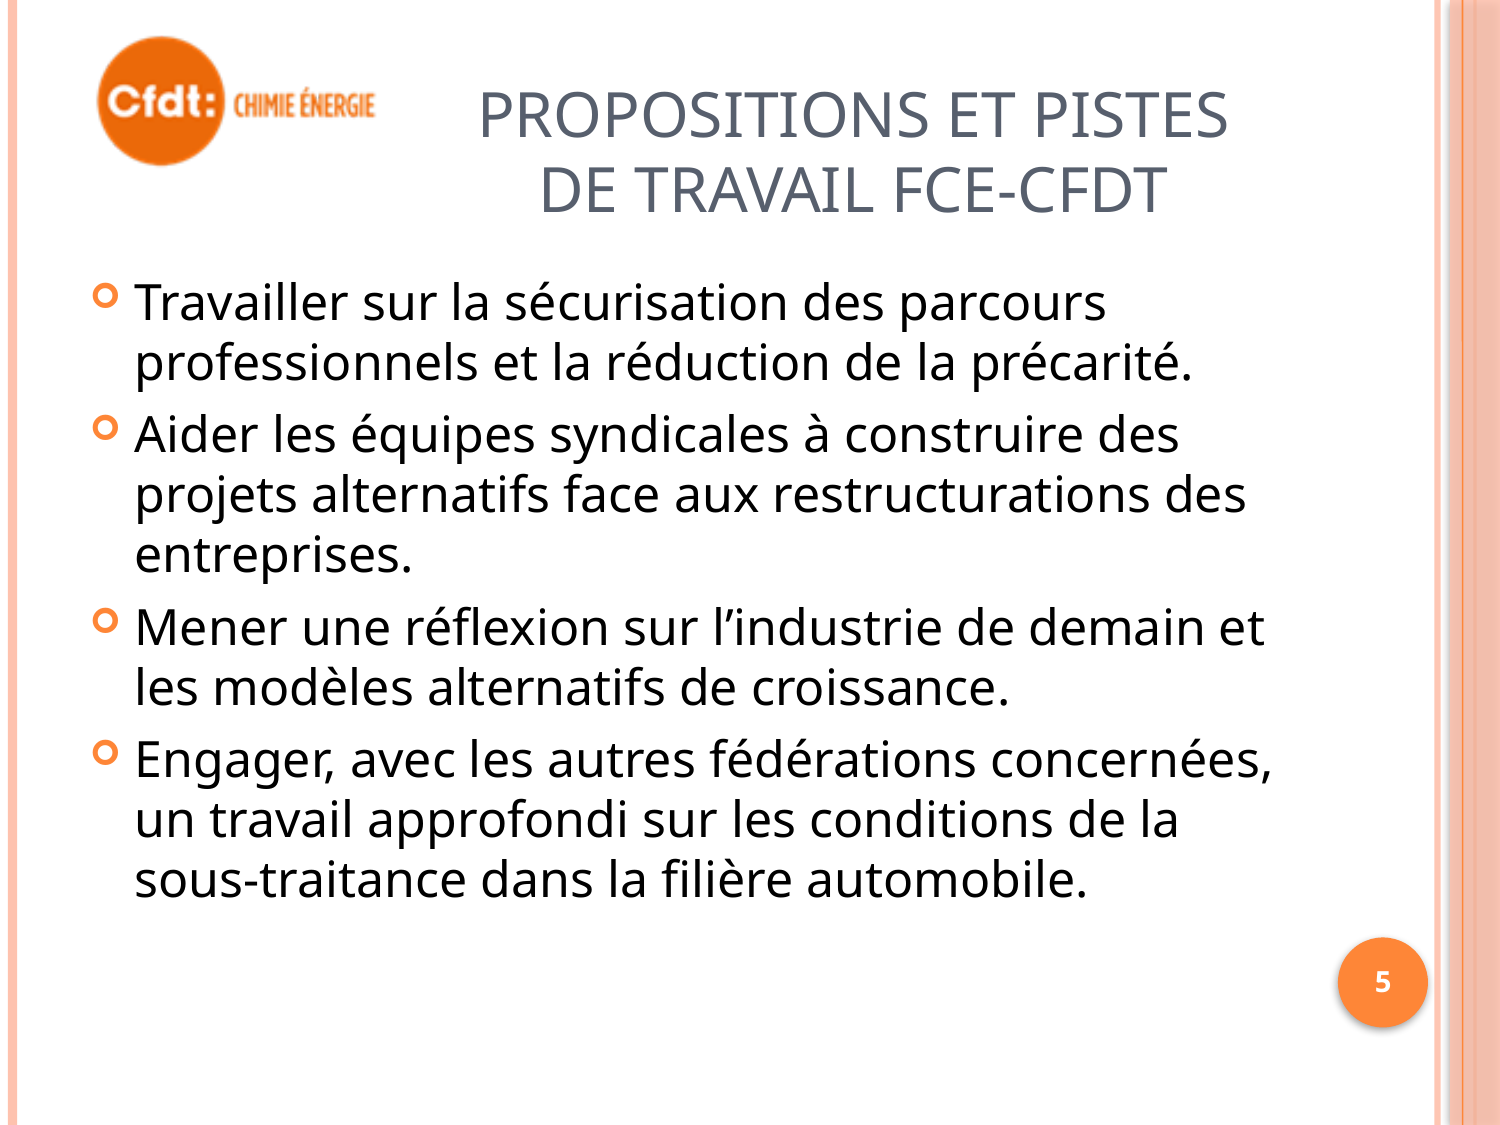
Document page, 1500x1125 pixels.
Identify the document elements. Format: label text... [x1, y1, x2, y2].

list Travailler sur la sécurisation des parcours professionnels et la réduction de la précarité. Aider les équipes syndicales à construire des projets alternatifs face aux restructurations des entreprises. Mener une réflexion sur l’industrie de demain et les modèles alternatifs de croissance. Engager, avec les autres fédérations concernées, un travail approfondi sur les conditions de la sous-traitance dans la filière automobile. [75, 262, 1300, 1062]
slide_number 5 [1333, 940, 1434, 1027]
picture [87, 30, 389, 174]
title Propositions et Pistes de travail FCe-CFdt [407, 45, 1300, 233]
